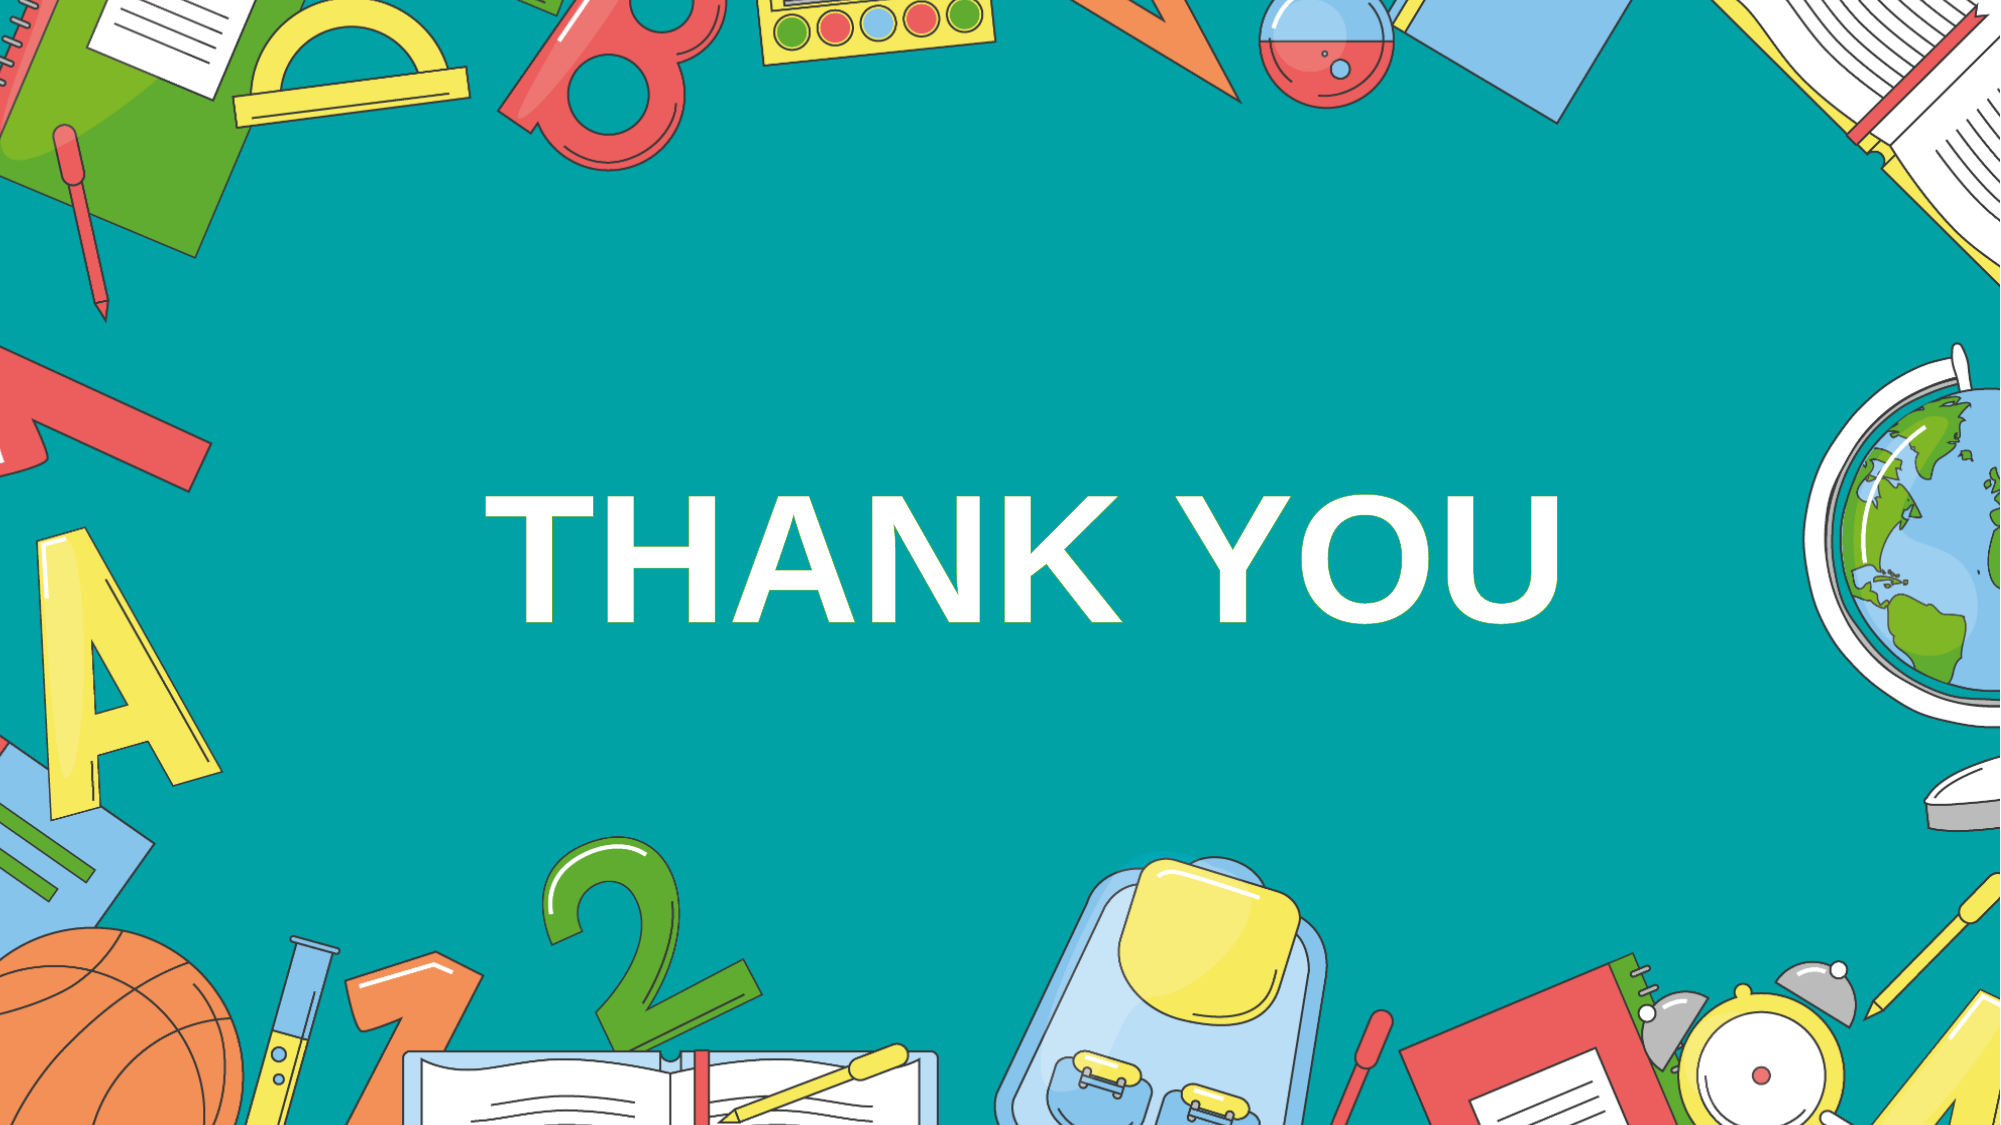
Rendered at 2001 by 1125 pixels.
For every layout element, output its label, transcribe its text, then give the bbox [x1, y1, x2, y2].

picture [0, 0, 2000, 1125]
text_box THANK YOU [468, 431, 1584, 667]
